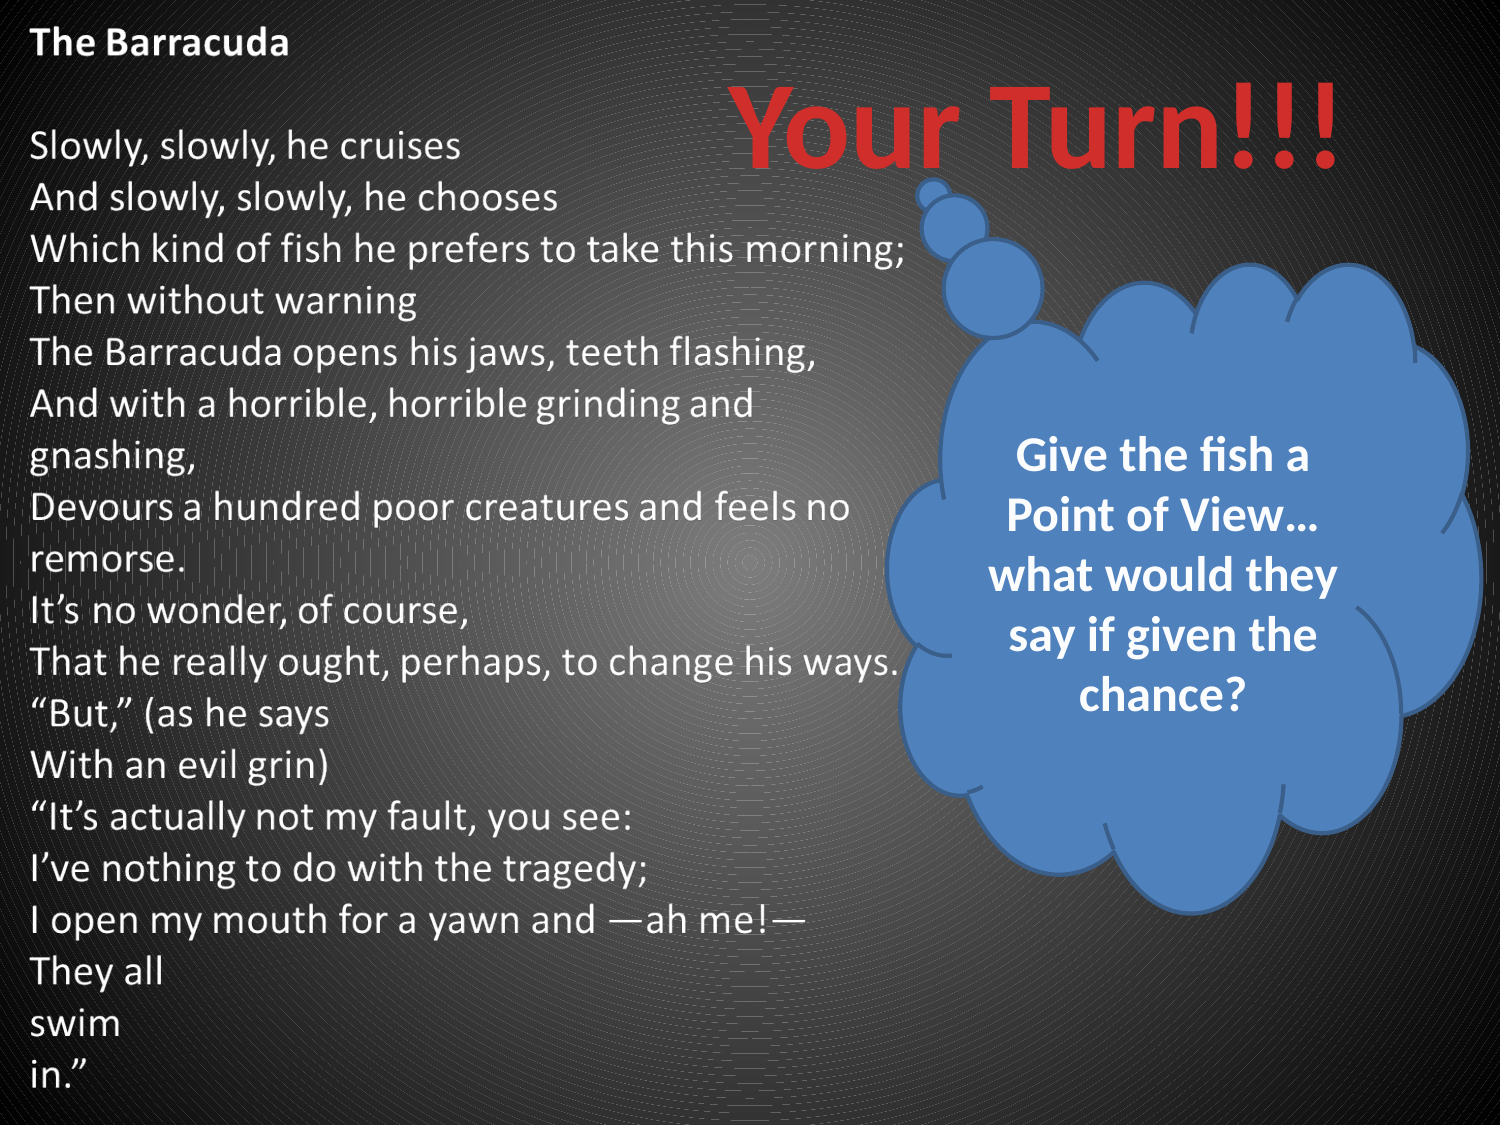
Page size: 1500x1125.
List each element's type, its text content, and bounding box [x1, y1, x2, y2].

title Your Turn!!! [936, 24, 1438, 213]
picture [3, 2, 932, 1125]
text_box Give the fish a Point of View…what would they say if given the chance? [936, 177, 1484, 916]
